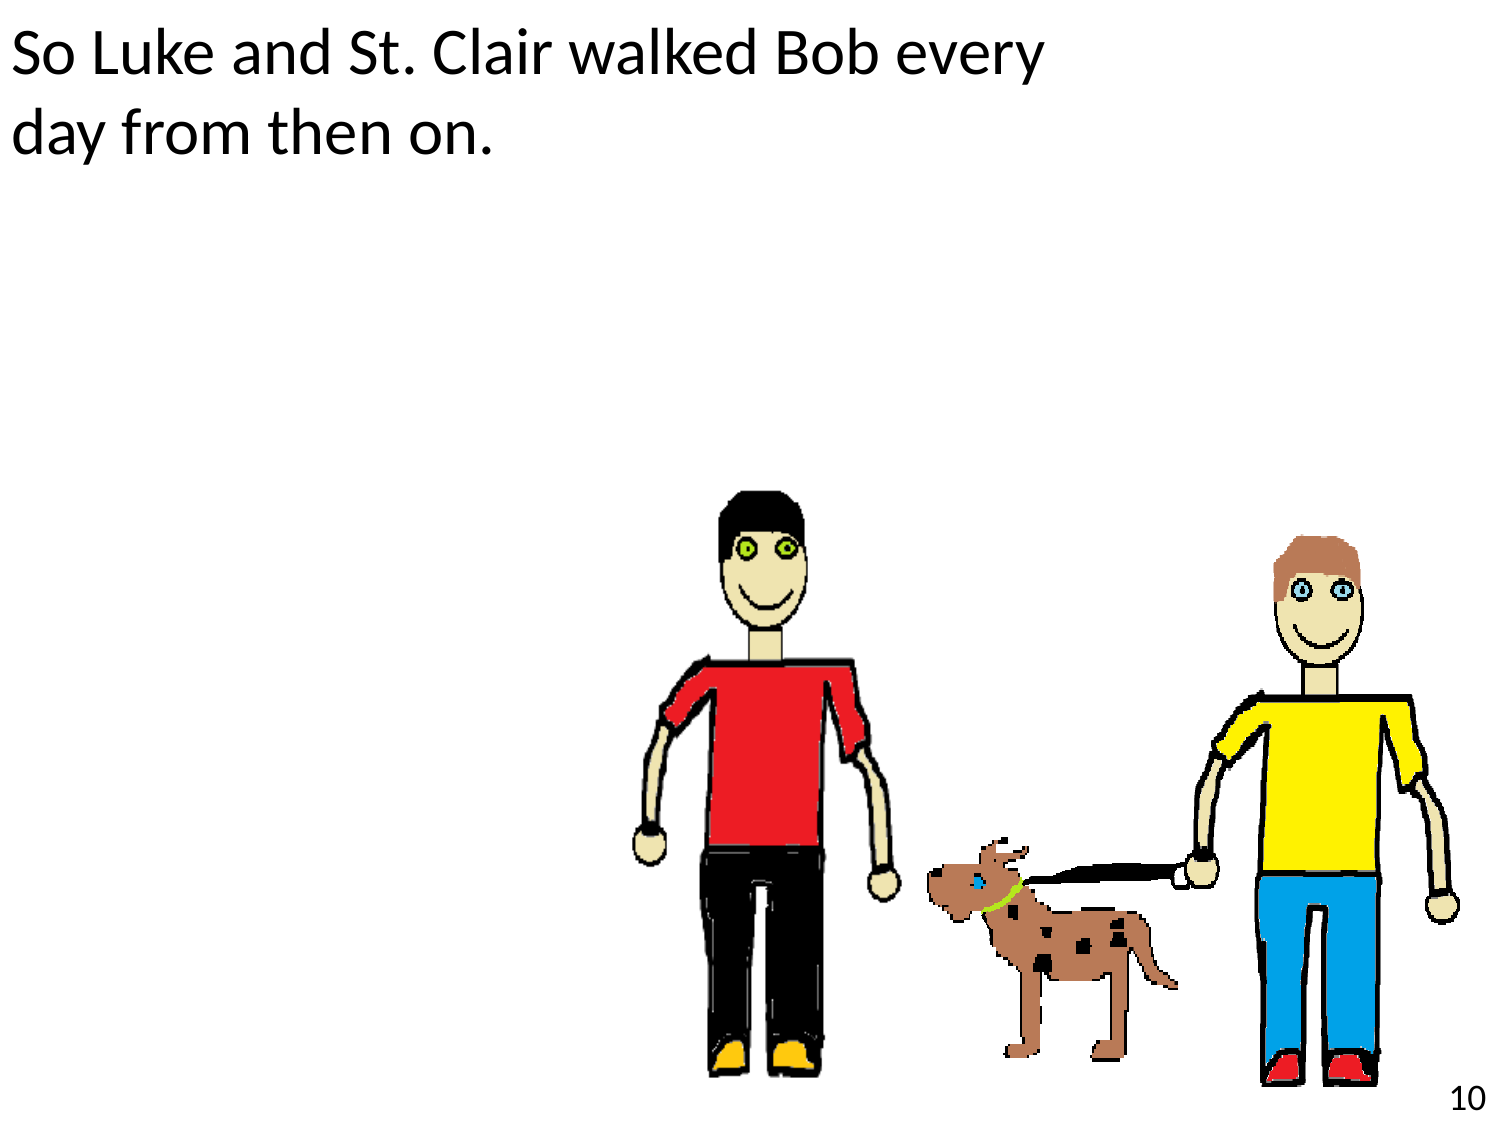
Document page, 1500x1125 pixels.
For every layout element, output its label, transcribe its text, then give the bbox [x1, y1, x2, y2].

list So Luke and St. Clair walked Bob every day from then on. [0, 0, 1105, 362]
picture [631, 482, 1500, 1125]
